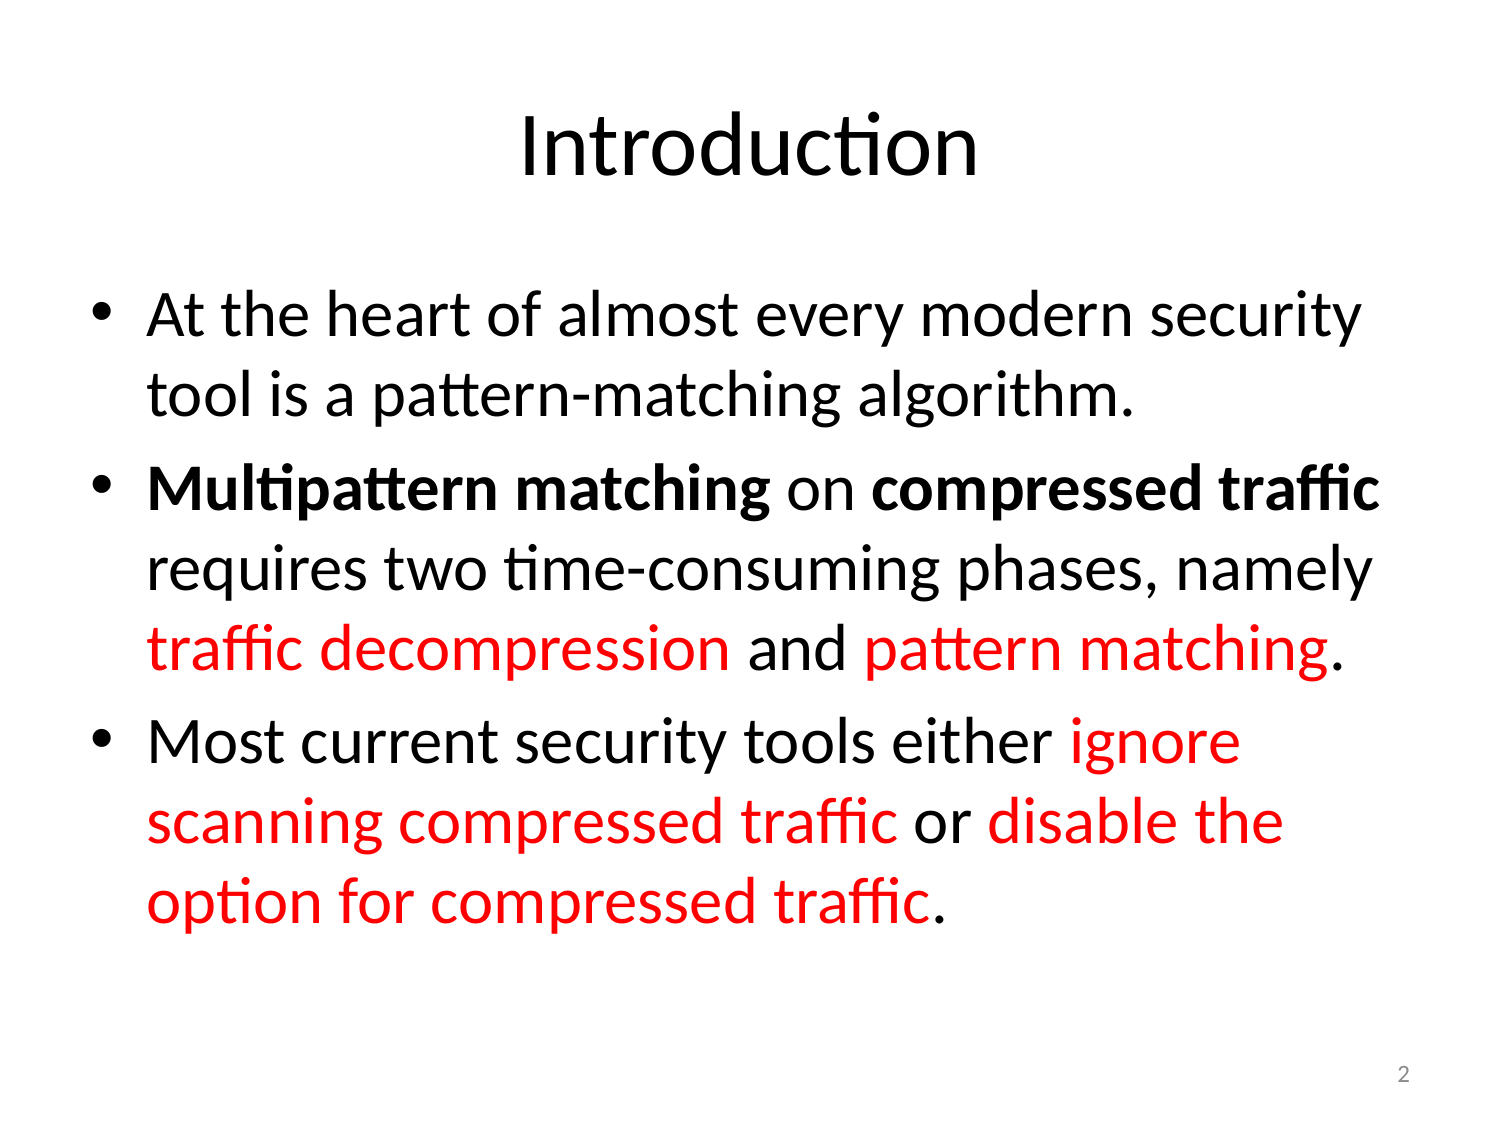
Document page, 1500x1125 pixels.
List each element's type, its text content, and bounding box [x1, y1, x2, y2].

title Introduction [75, 45, 1425, 233]
list At the heart of almost every modern security tool is a pattern-matching algorithm. Multipattern matching on compressed traffic requires two time-consuming phases, namely traffic decompression and pattern matching. Most current security tools either ignore scanning compressed traffic or disable the option for compressed traffic. [75, 262, 1425, 1005]
slide_number 2 [1074, 1042, 1425, 1103]
